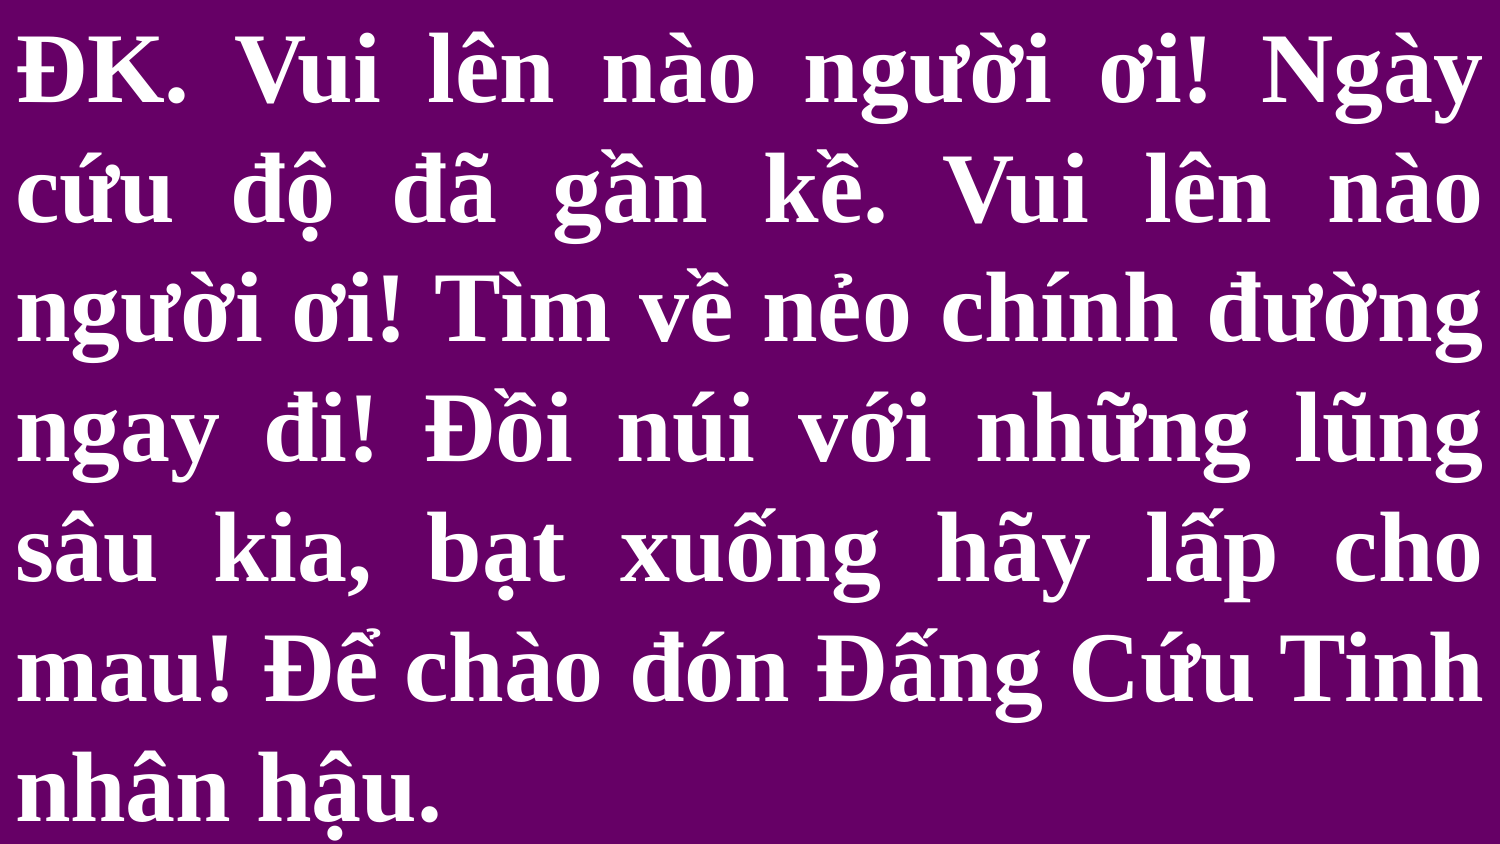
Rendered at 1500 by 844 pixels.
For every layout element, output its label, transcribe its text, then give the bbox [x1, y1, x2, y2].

title ĐK. Vui lên nào người ơi! Ngày cứu độ đã gần kề. Vui lên nào người ơi! Tìm về nẻo chính đường ngay đi! Đồi núi với những lũng sâu kia, bạt xuống hãy lấp cho mau! Để chào đón Đấng Cứu Tinh nhân hậu. [0, 0, 1500, 844]
